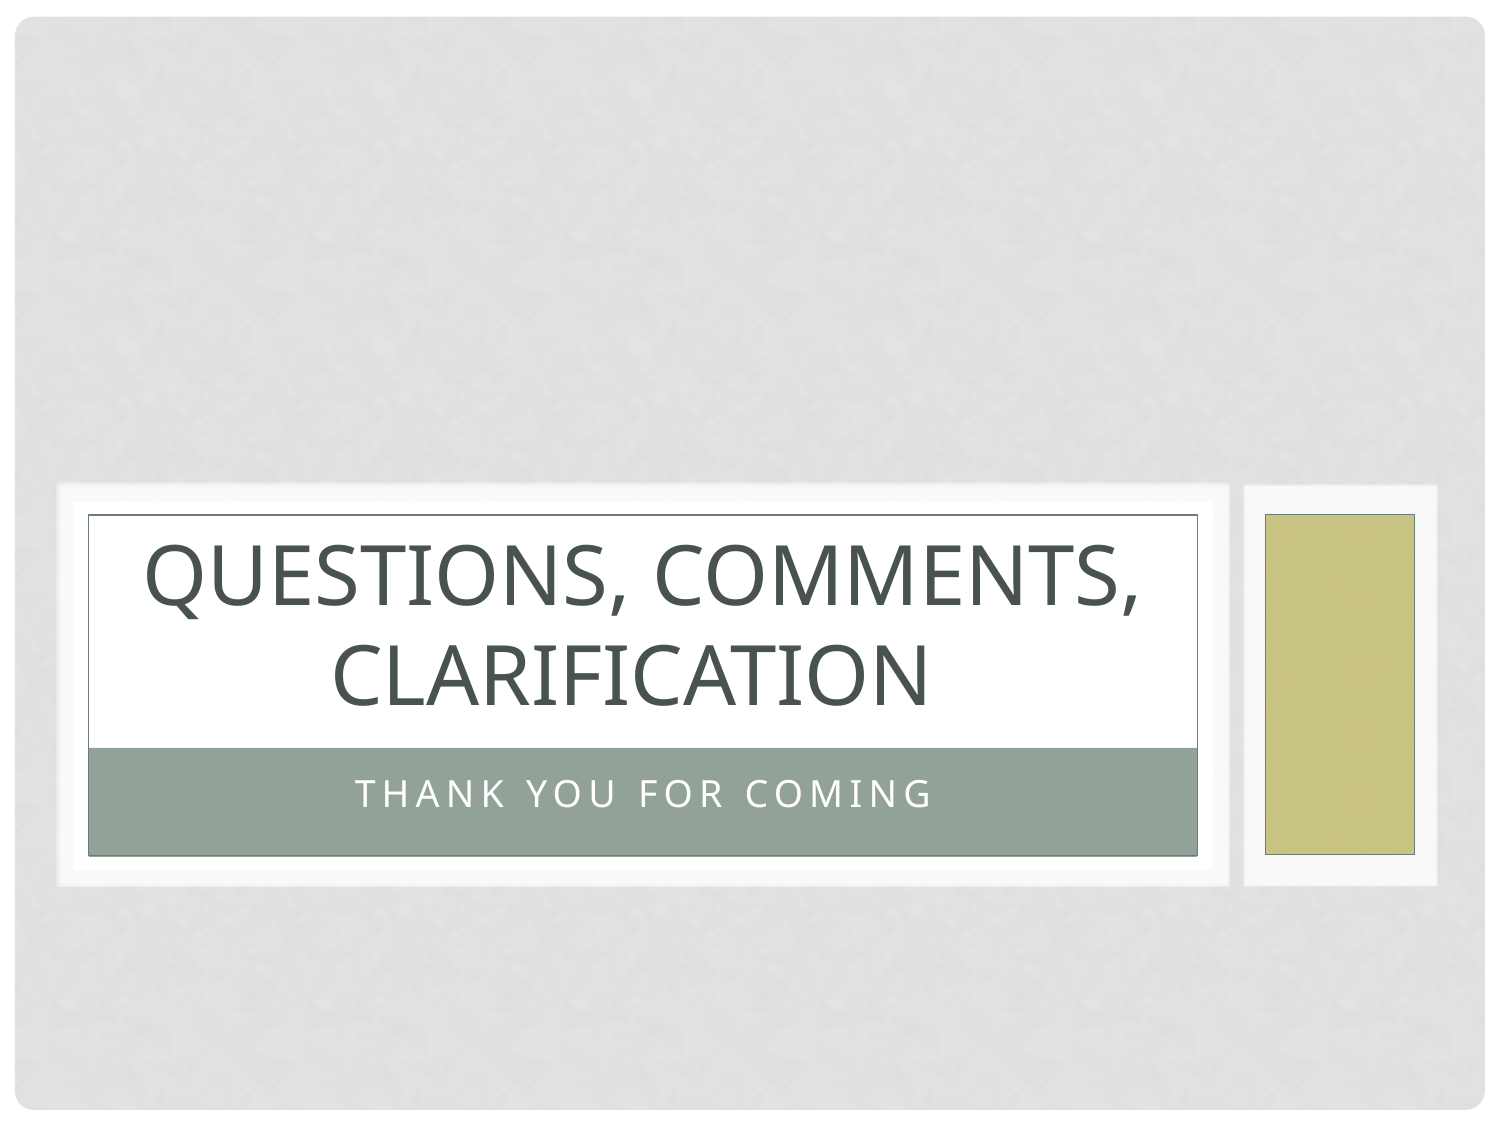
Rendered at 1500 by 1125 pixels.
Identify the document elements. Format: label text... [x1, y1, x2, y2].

subtitle Thank you For COming [105, 762, 1181, 838]
title Questions, comments, Clarification [99, 243, 1187, 730]
